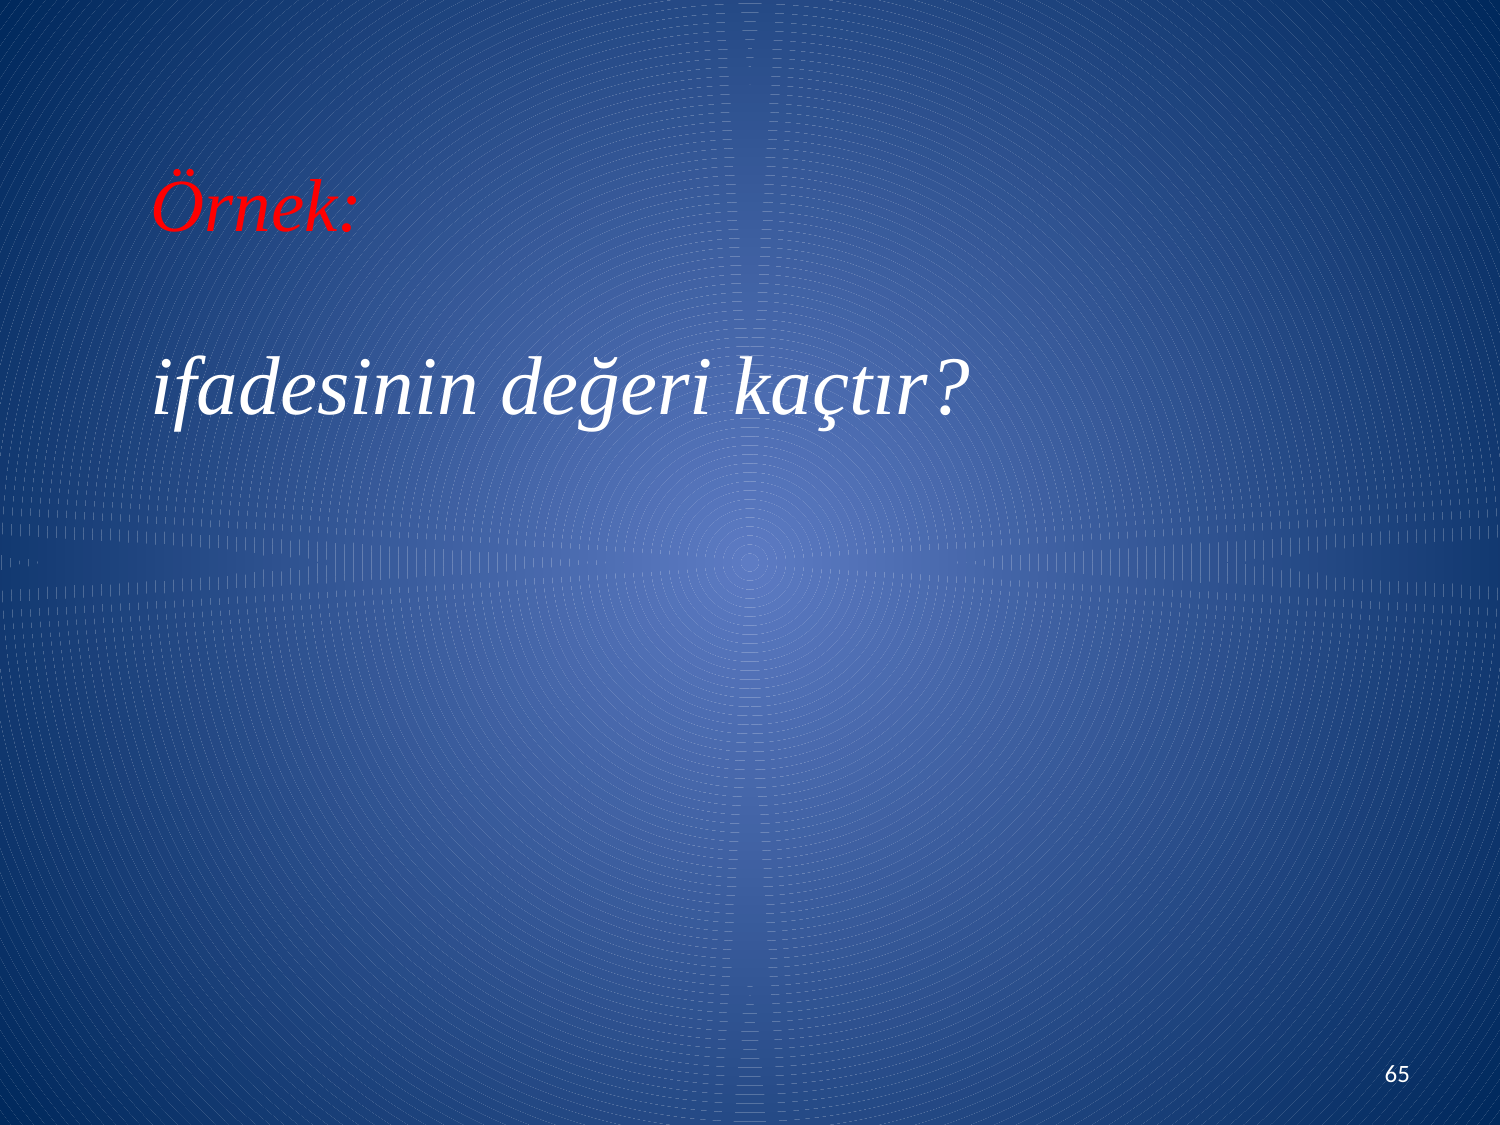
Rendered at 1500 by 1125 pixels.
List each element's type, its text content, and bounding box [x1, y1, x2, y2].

slide_number 65 [1074, 1042, 1425, 1103]
